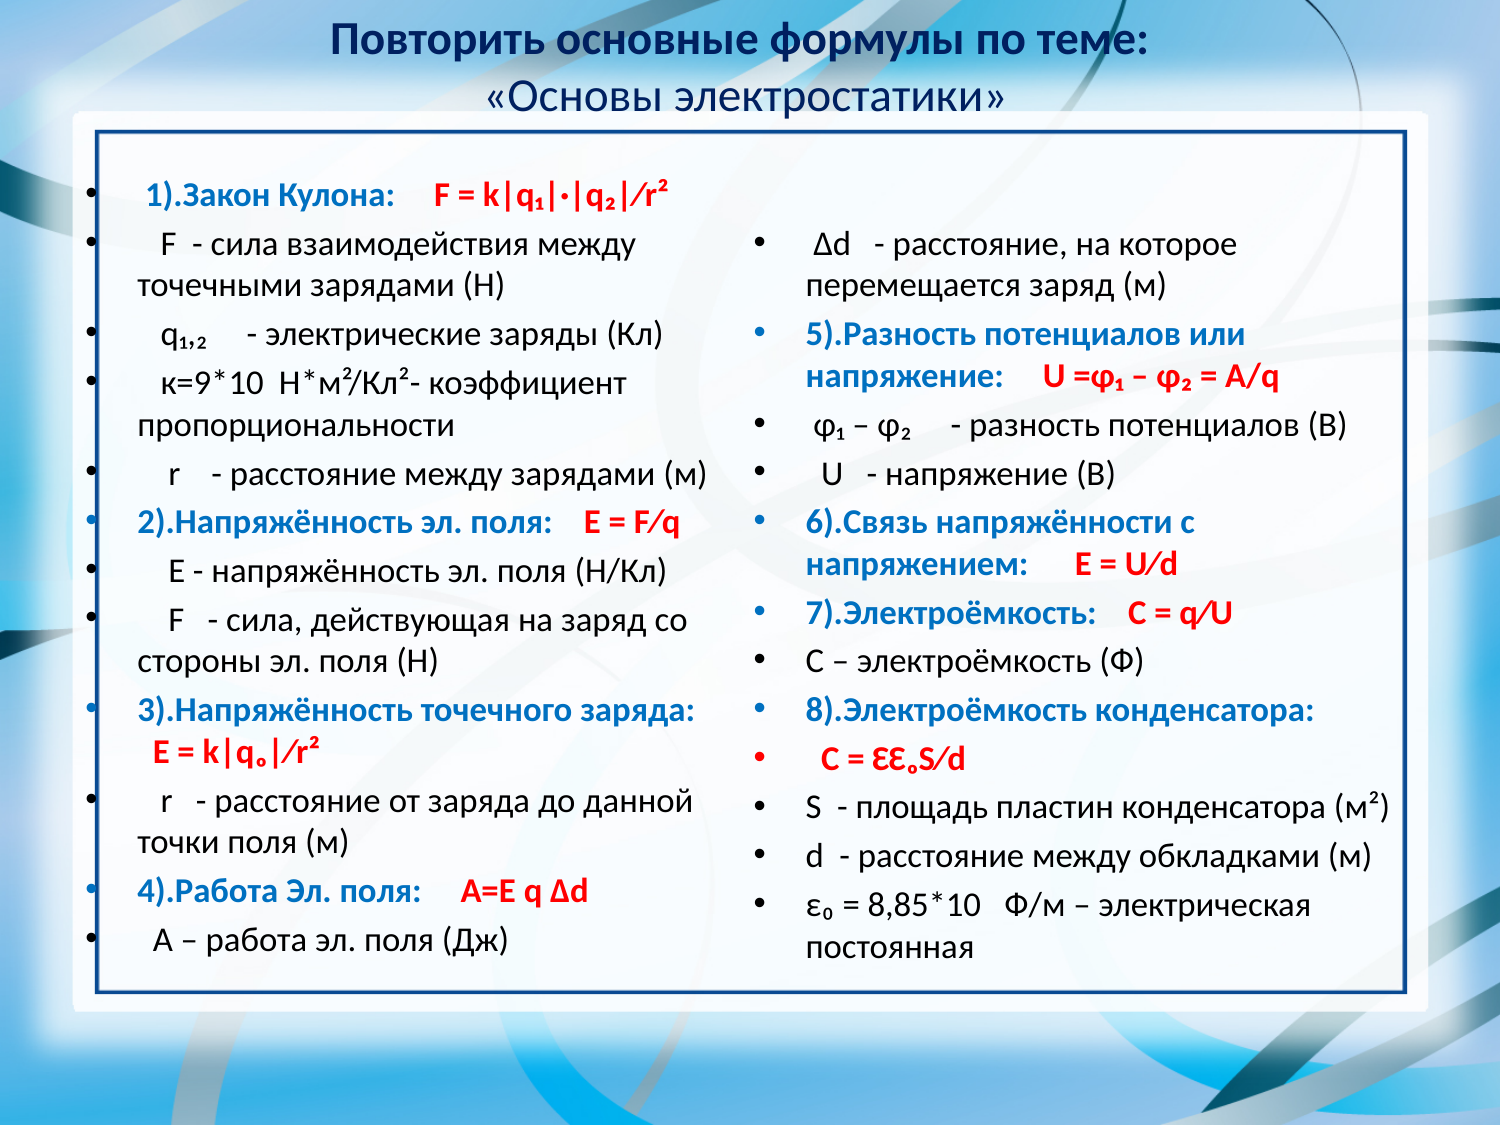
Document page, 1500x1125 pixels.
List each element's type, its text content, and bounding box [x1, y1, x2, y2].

list 1).Закон Кулона: F = k|q₁|·|q₂|⁄r² F - сила взаимодействия между точечными зарядами (Н) q₁,₂ - электрические заряды (Кл) к=9*10 Н*м²/Кл²- коэффициент пропорциональности r - расстояние между зарядами (м) 2).Напряжённость эл. поля: Е = F⁄q Е - напряжённость эл. поля (Н/Кл) F - сила, действующая на заряд со стороны эл. поля (Н) 3).Напряжённость точечного заряда: Е = k|qₒ|⁄r² r - расстояние от заряда до данной точки поля (м) 4).Работа Эл. поля: А=Е q Δd А – работа эл. поля (Дж) Δd - расстояние, на которое перемещается заряд (м) 5).Разность потенциалов или напряжение: U =φ₁ – φ₂ = A/q φ₁ – φ₂ - разность потенциалов (В) U - напряжение (В) 6).Связь напряжённости с напряжением: Е = U⁄d 7).Электроёмкость: C = q⁄U С – электроёмкость (Ф) 8).Электроёмкость конденсатора: C = ƐƐₒS⁄d S - площадь пластин конденсатора (м²) d - расстояние между обкладками (м) ε₀ = 8,85*10 Ф/м – электрическая постоянная [70, 164, 1437, 1064]
picture [0, 0, 1500, 1125]
title Повторить основные формулы по теме: «Основы электростатики» [70, 0, 1421, 129]
